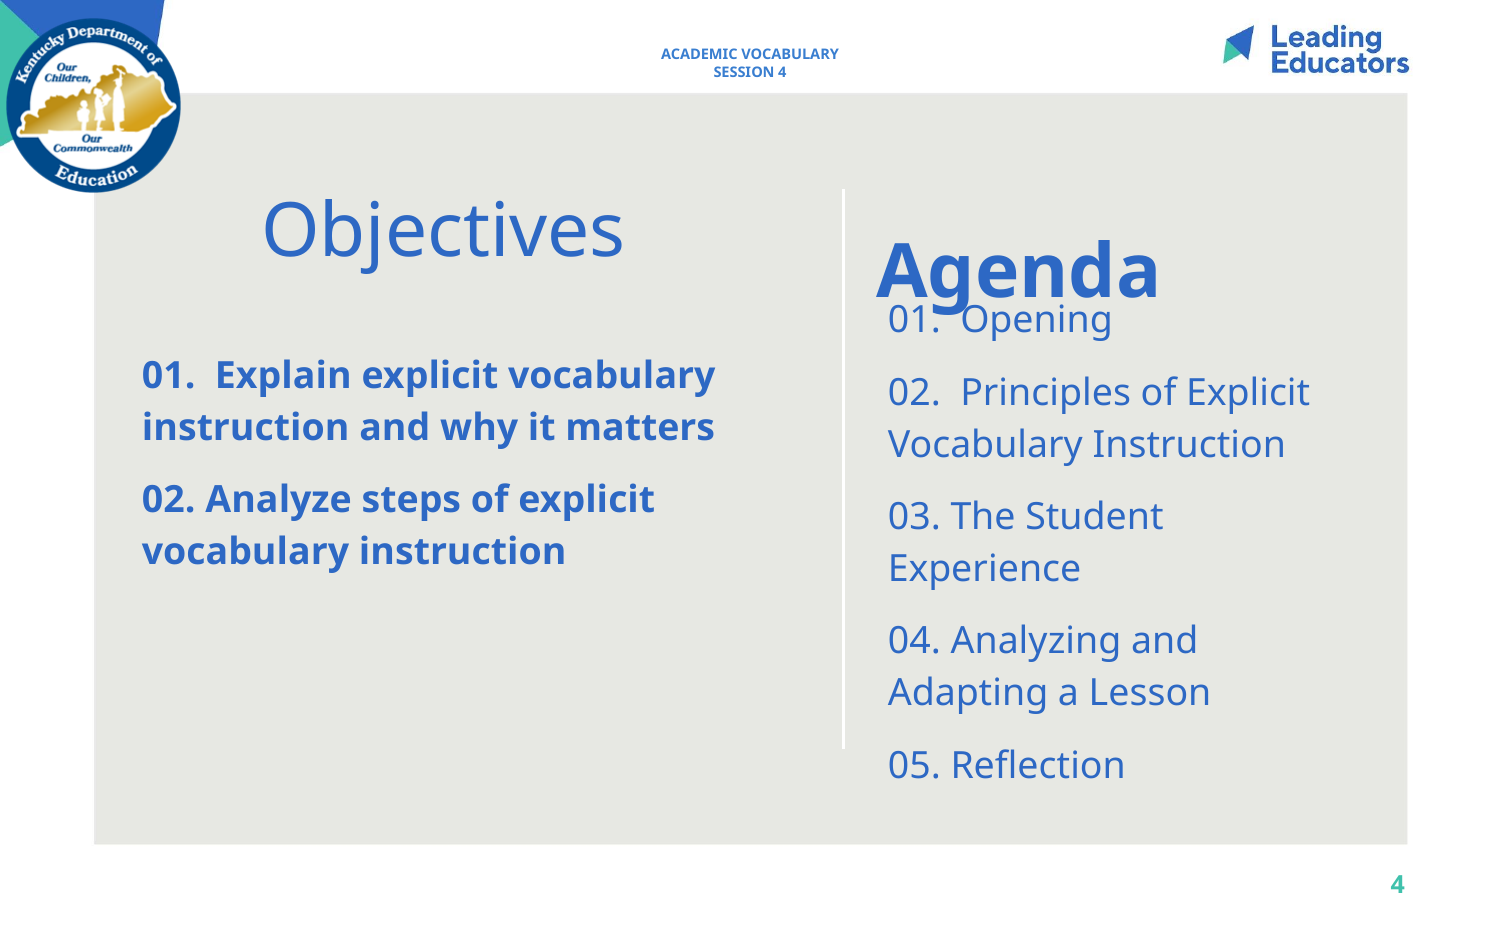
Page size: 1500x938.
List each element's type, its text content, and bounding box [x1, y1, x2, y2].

title Objectives [176, 84, 711, 344]
text_box ACADEMIC VOCABULARY SESSION 4 [638, 0, 861, 93]
list 01. Opening 02. Principles of Explicit Vocabulary Instruction 03. The Student Experience 04. Analyzing and Adapting a Lesson 05. Reflection [887, 288, 1350, 649]
subtitle Agenda [876, 170, 1286, 313]
list 01. Explain explicit vocabulary instruction and why it matters 02. Analyze steps of explicit vocabulary instruction [141, 344, 805, 720]
text_box 4 [1149, 849, 1480, 922]
picture [0, 0, 1500, 938]
